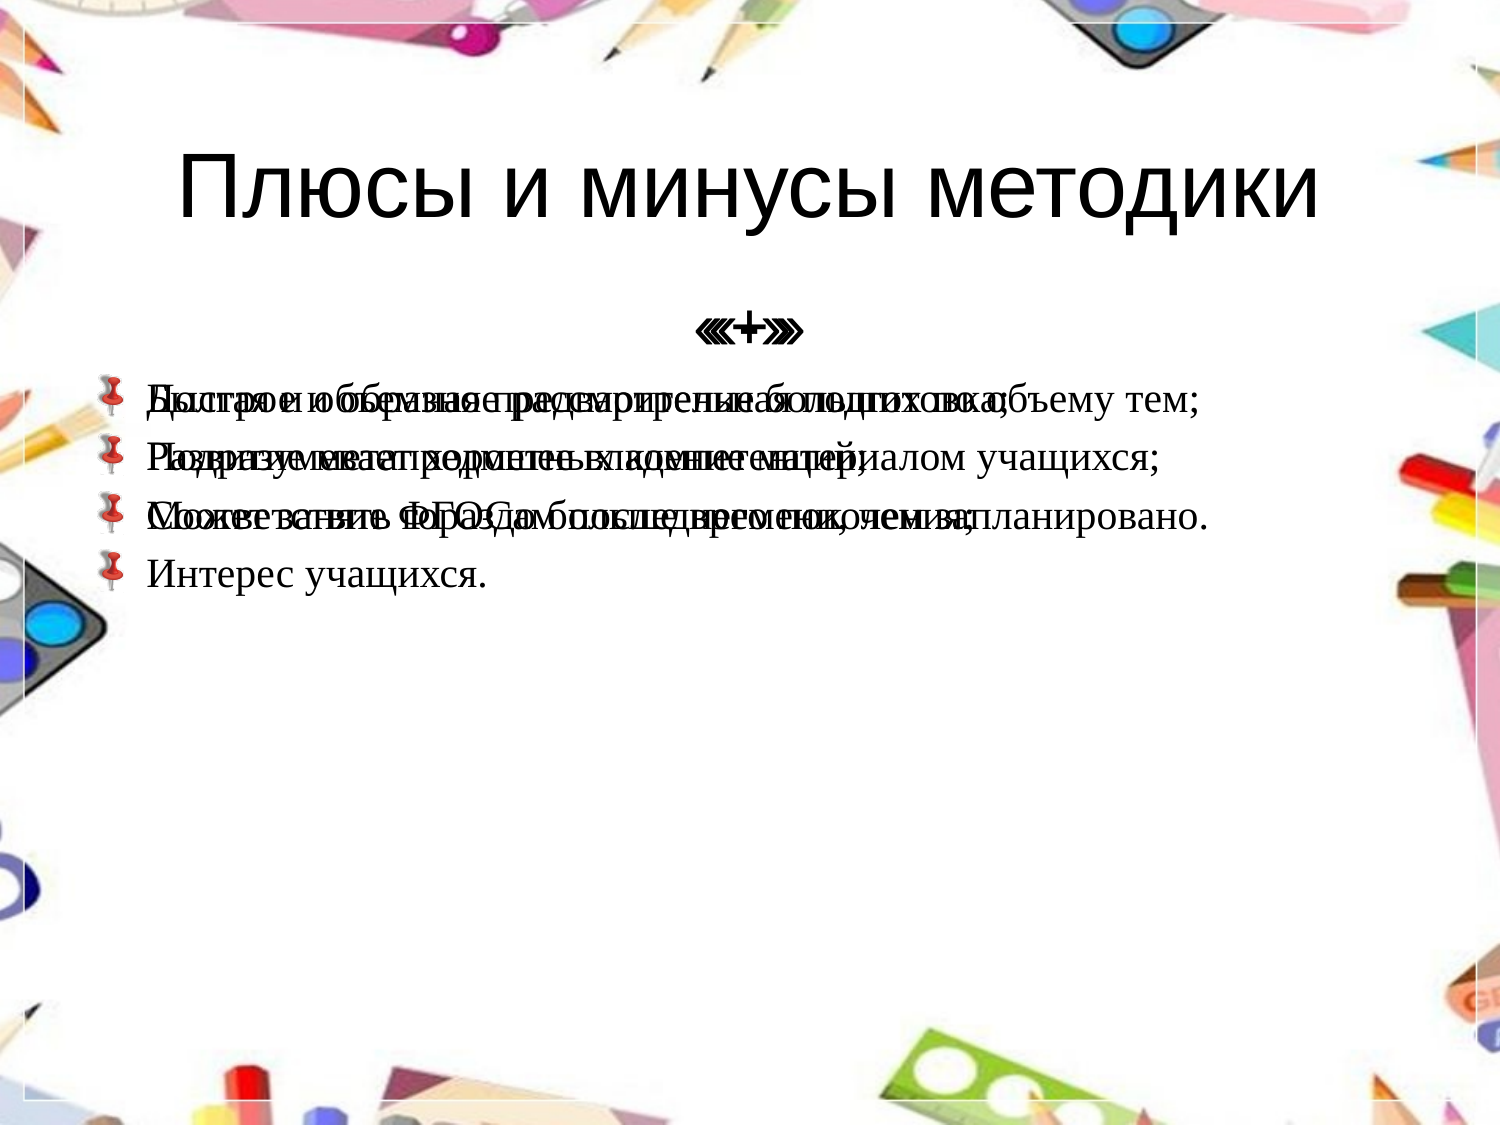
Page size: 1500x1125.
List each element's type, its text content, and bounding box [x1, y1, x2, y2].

picture [0, 0, 1500, 1125]
title Плюсы и минусы методики [74, 87, 1426, 274]
list «-» Долгая и объемная предварительная подготовка; Подразумевает хорошее владение материалом учащихся; Может занять гораздо больше времени, чем запланировано. [74, 274, 1426, 1018]
